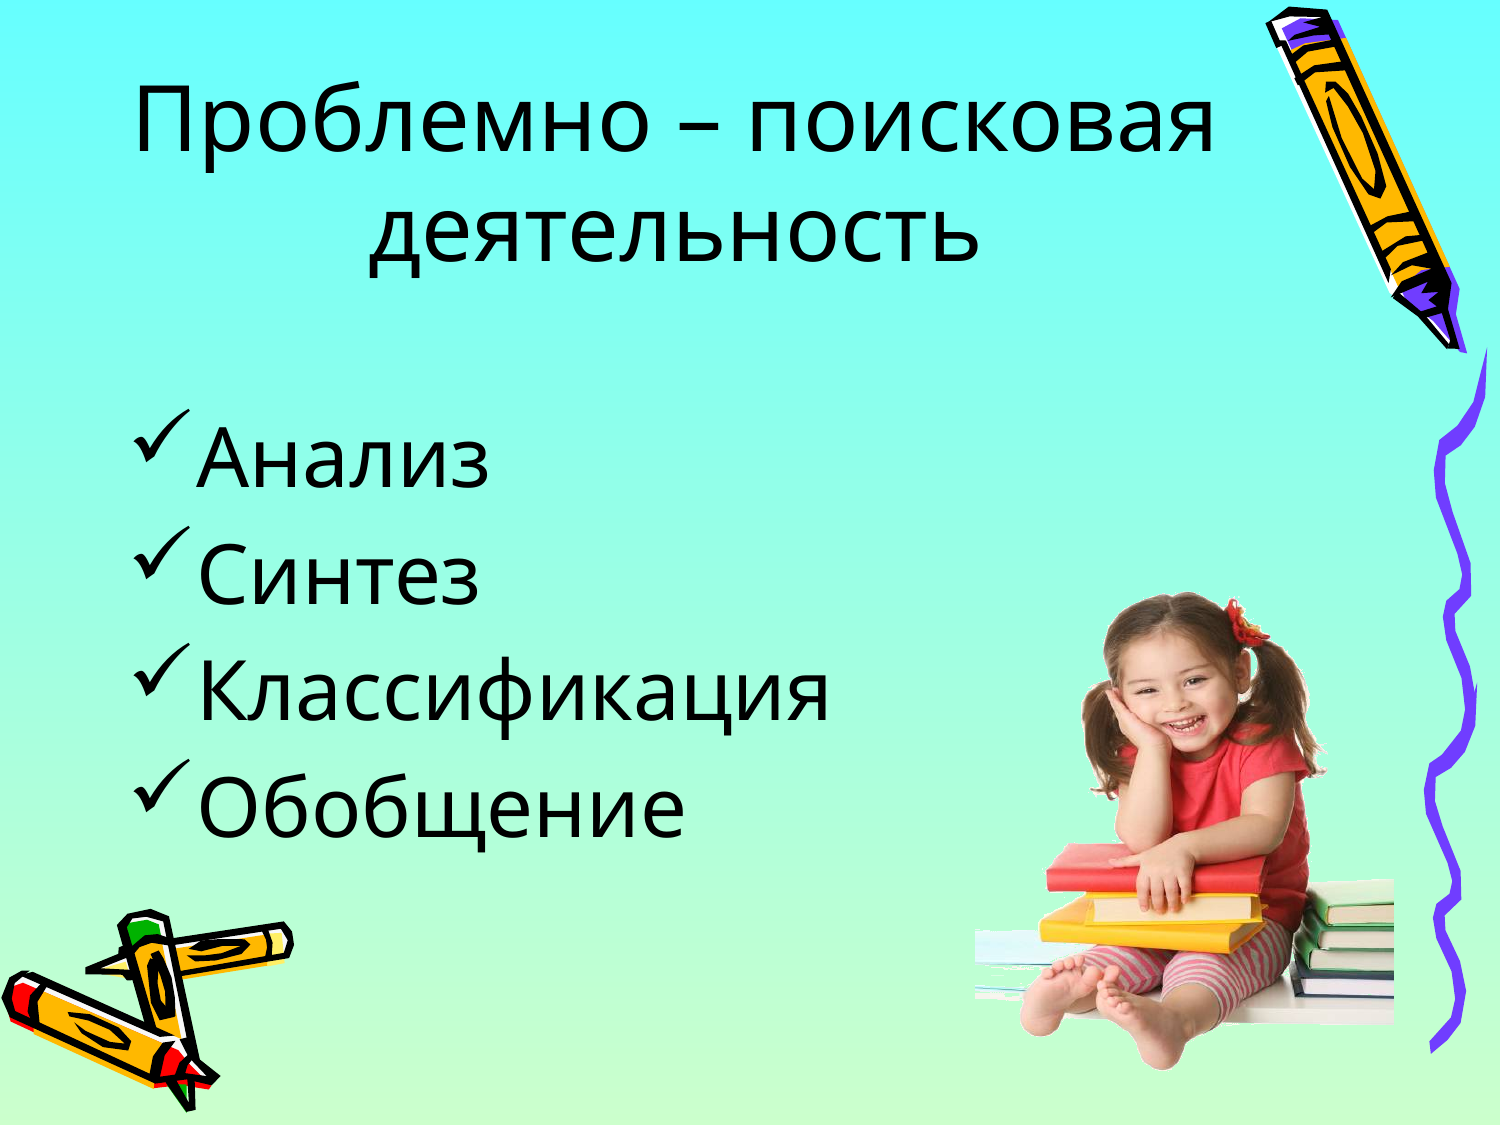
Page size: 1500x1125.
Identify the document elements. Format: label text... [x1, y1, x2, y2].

picture [974, 537, 1394, 1085]
list Анализ Синтез Классификация Обобщение [112, 299, 1376, 901]
title Проблемно – поисковая деятельность [112, 24, 1240, 288]
